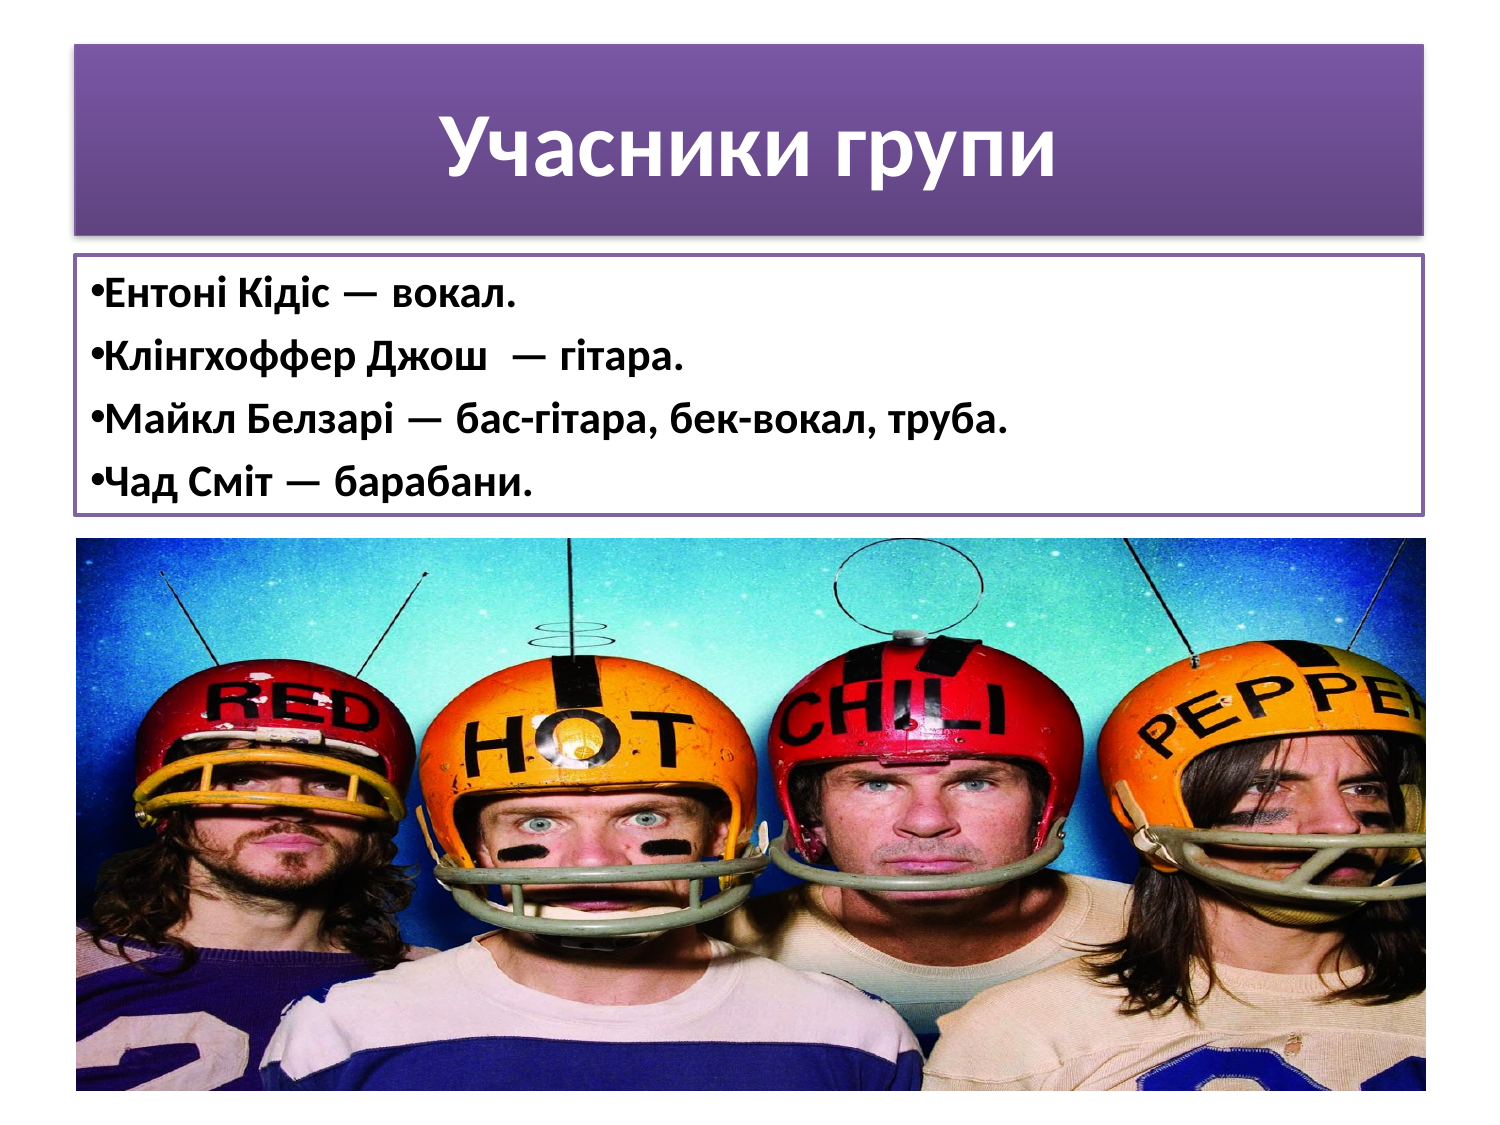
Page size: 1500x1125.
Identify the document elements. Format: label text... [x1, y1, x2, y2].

title Учасники групи [74, 44, 1424, 236]
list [76, 538, 1426, 1091]
list Ентоні Кідіс — вокал. Клінгхоффер Джош — гітара. Майкл Белзарі — бас-гітара, бек-вокал, труба. Чад Сміт — барабани. [73, 253, 1425, 517]
